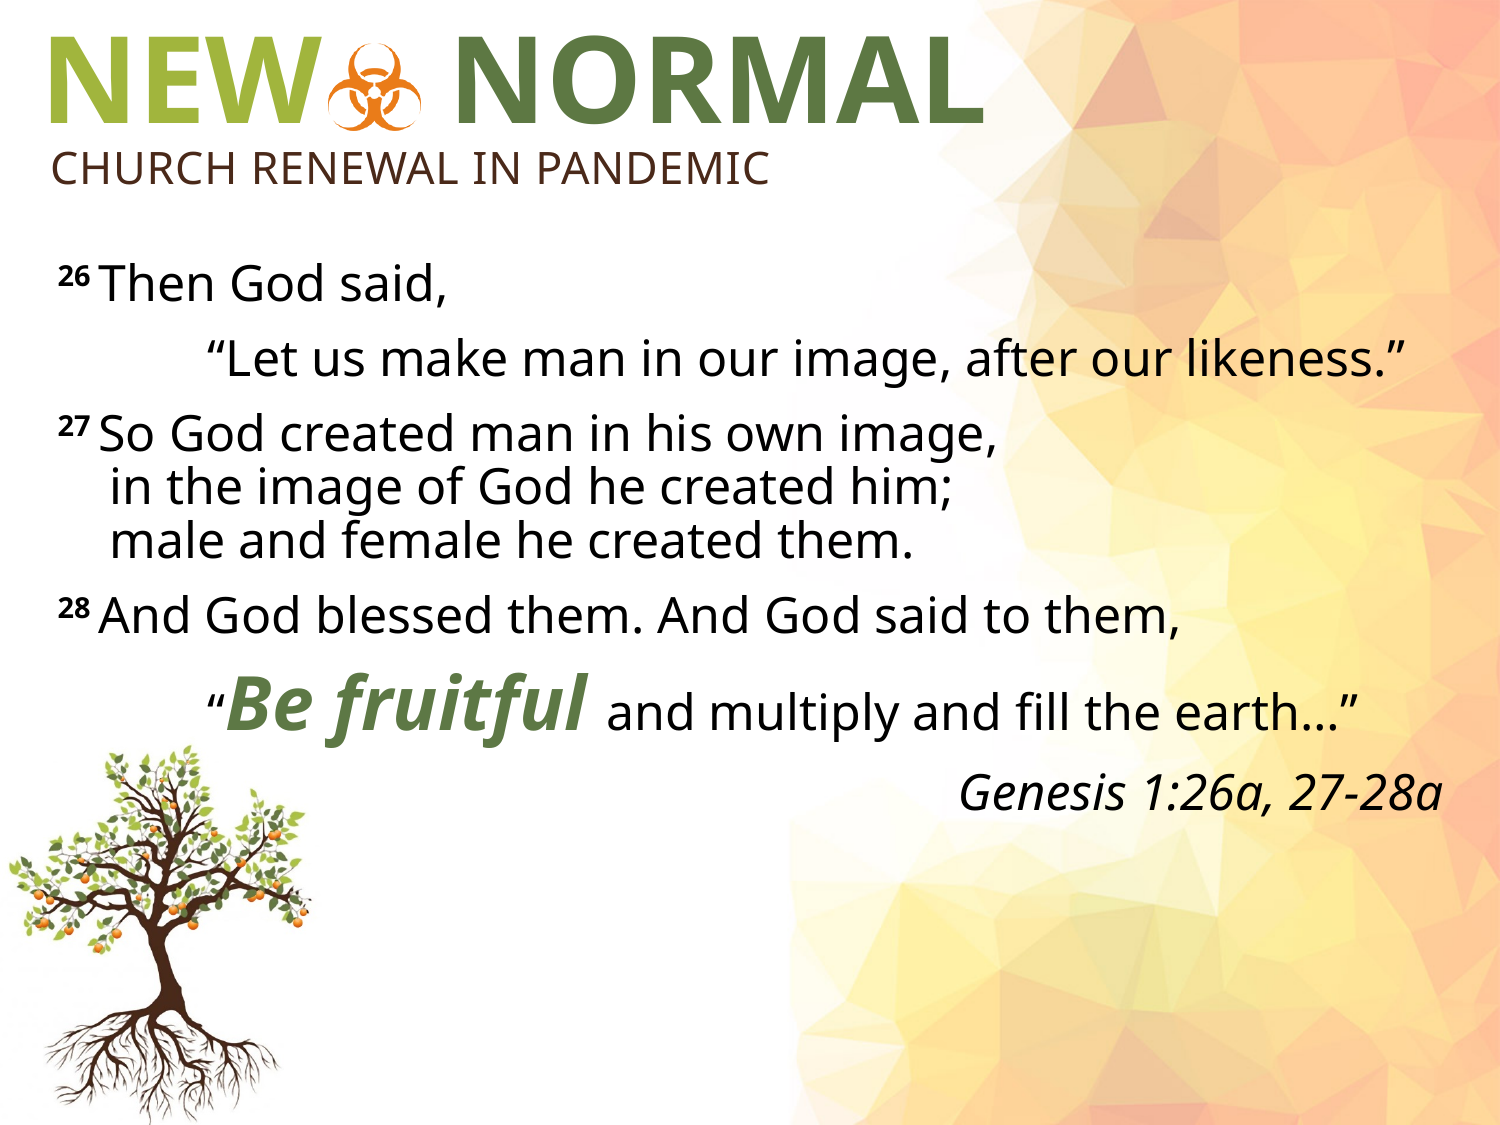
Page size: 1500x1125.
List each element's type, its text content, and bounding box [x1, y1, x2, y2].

text_box NEW NORMAL [25, 12, 1151, 284]
text_box CHURCH RENEWAL IN PANDEMIC [35, 138, 1161, 410]
list 26 Then God said, “Let us make man in our image, after our likeness.” 27 So God created man in his own image, in the image of God he created him; male and female he created them. 28 And God blessed them. And God said to them, “Be fruitful and multiply and fill the earth…” Genesis 1:26a, 27-28a [42, 250, 1465, 1100]
picture [0, 0, 1500, 1125]
